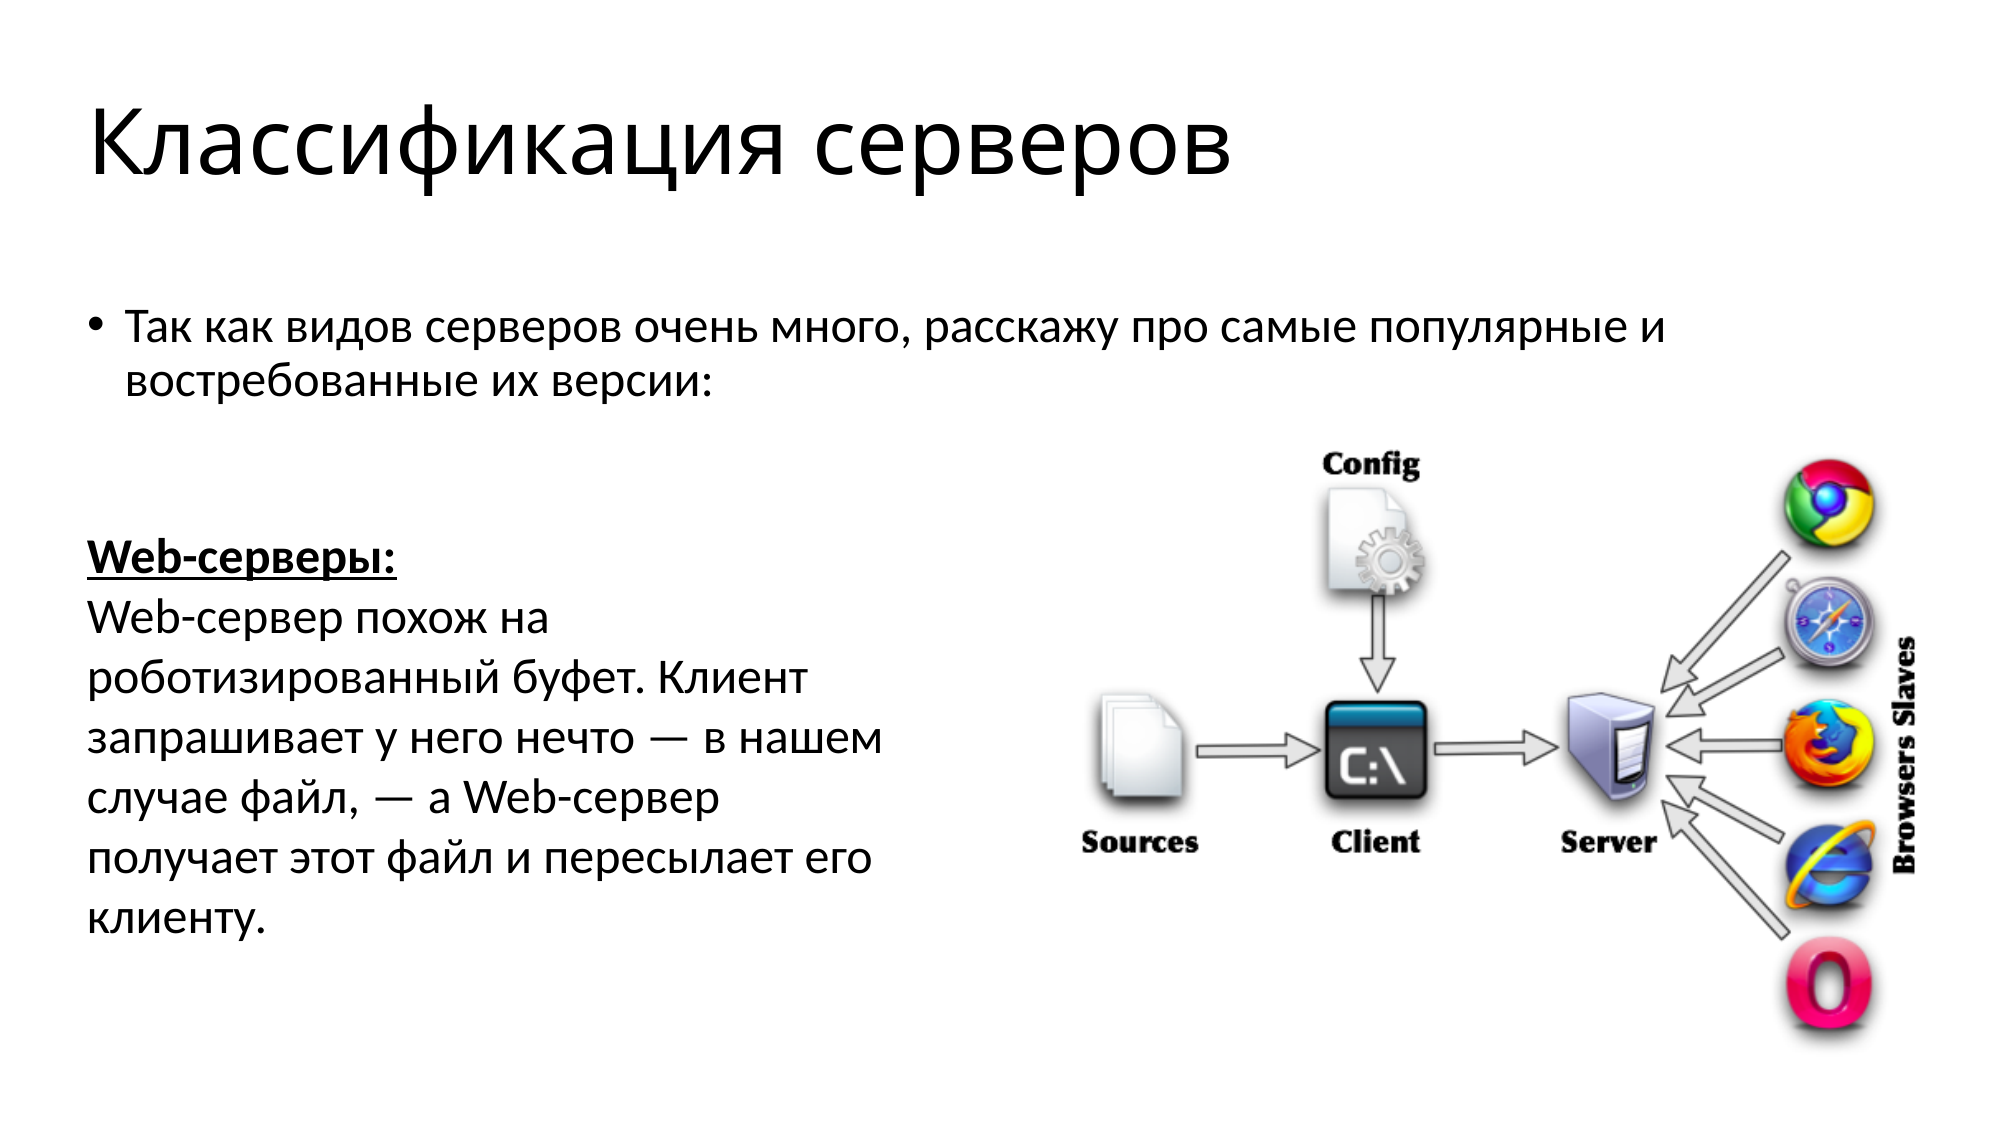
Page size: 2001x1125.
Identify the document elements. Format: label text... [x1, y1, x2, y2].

text_box Web-серверы: Web-сервер похож на роботизированный буфет. Клиент запрашивает у него нечто — в нашем случае файл, — а Web-сервер получает этот файл и пересылает его клиенту. [72, 516, 935, 952]
picture [1065, 439, 1928, 1066]
list Так как видов серверов очень много, расскажу про самые популярные и востребованные их версии: [72, 291, 1797, 441]
title Классификация серверов [72, 36, 1797, 254]
